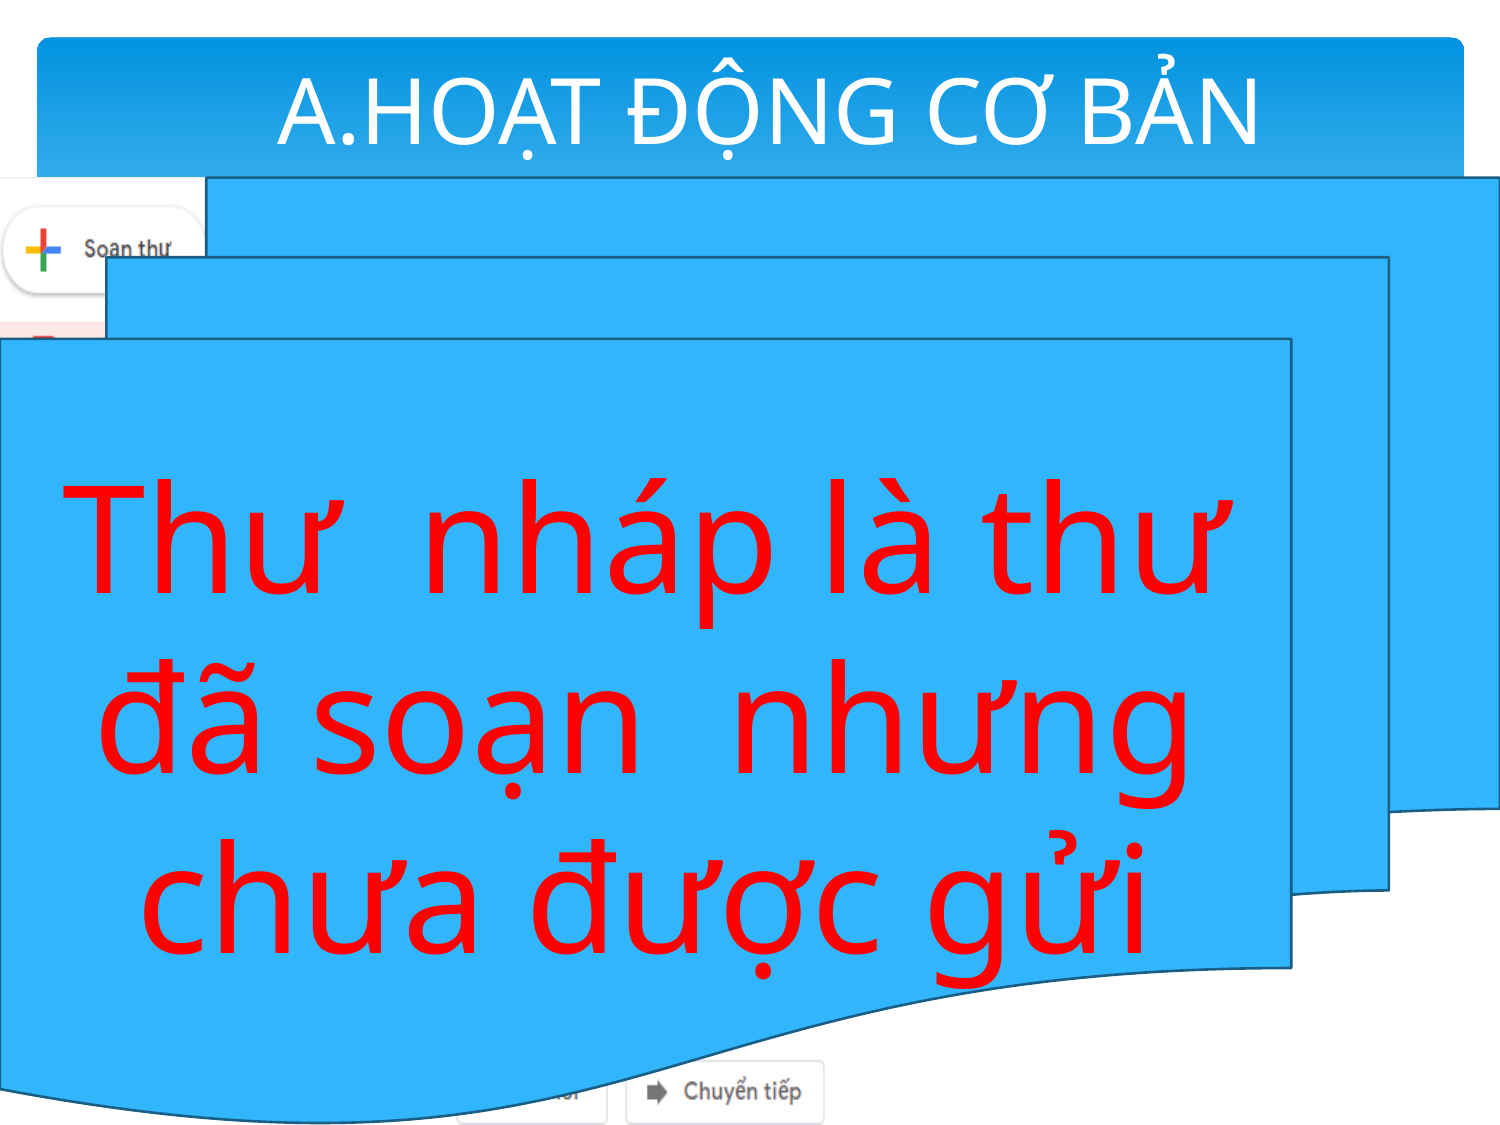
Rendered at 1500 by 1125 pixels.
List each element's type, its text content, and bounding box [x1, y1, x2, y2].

picture [0, 177, 1500, 1125]
text_box A.HOẠT ĐỘNG CƠ BẢN [96, 5, 1447, 175]
